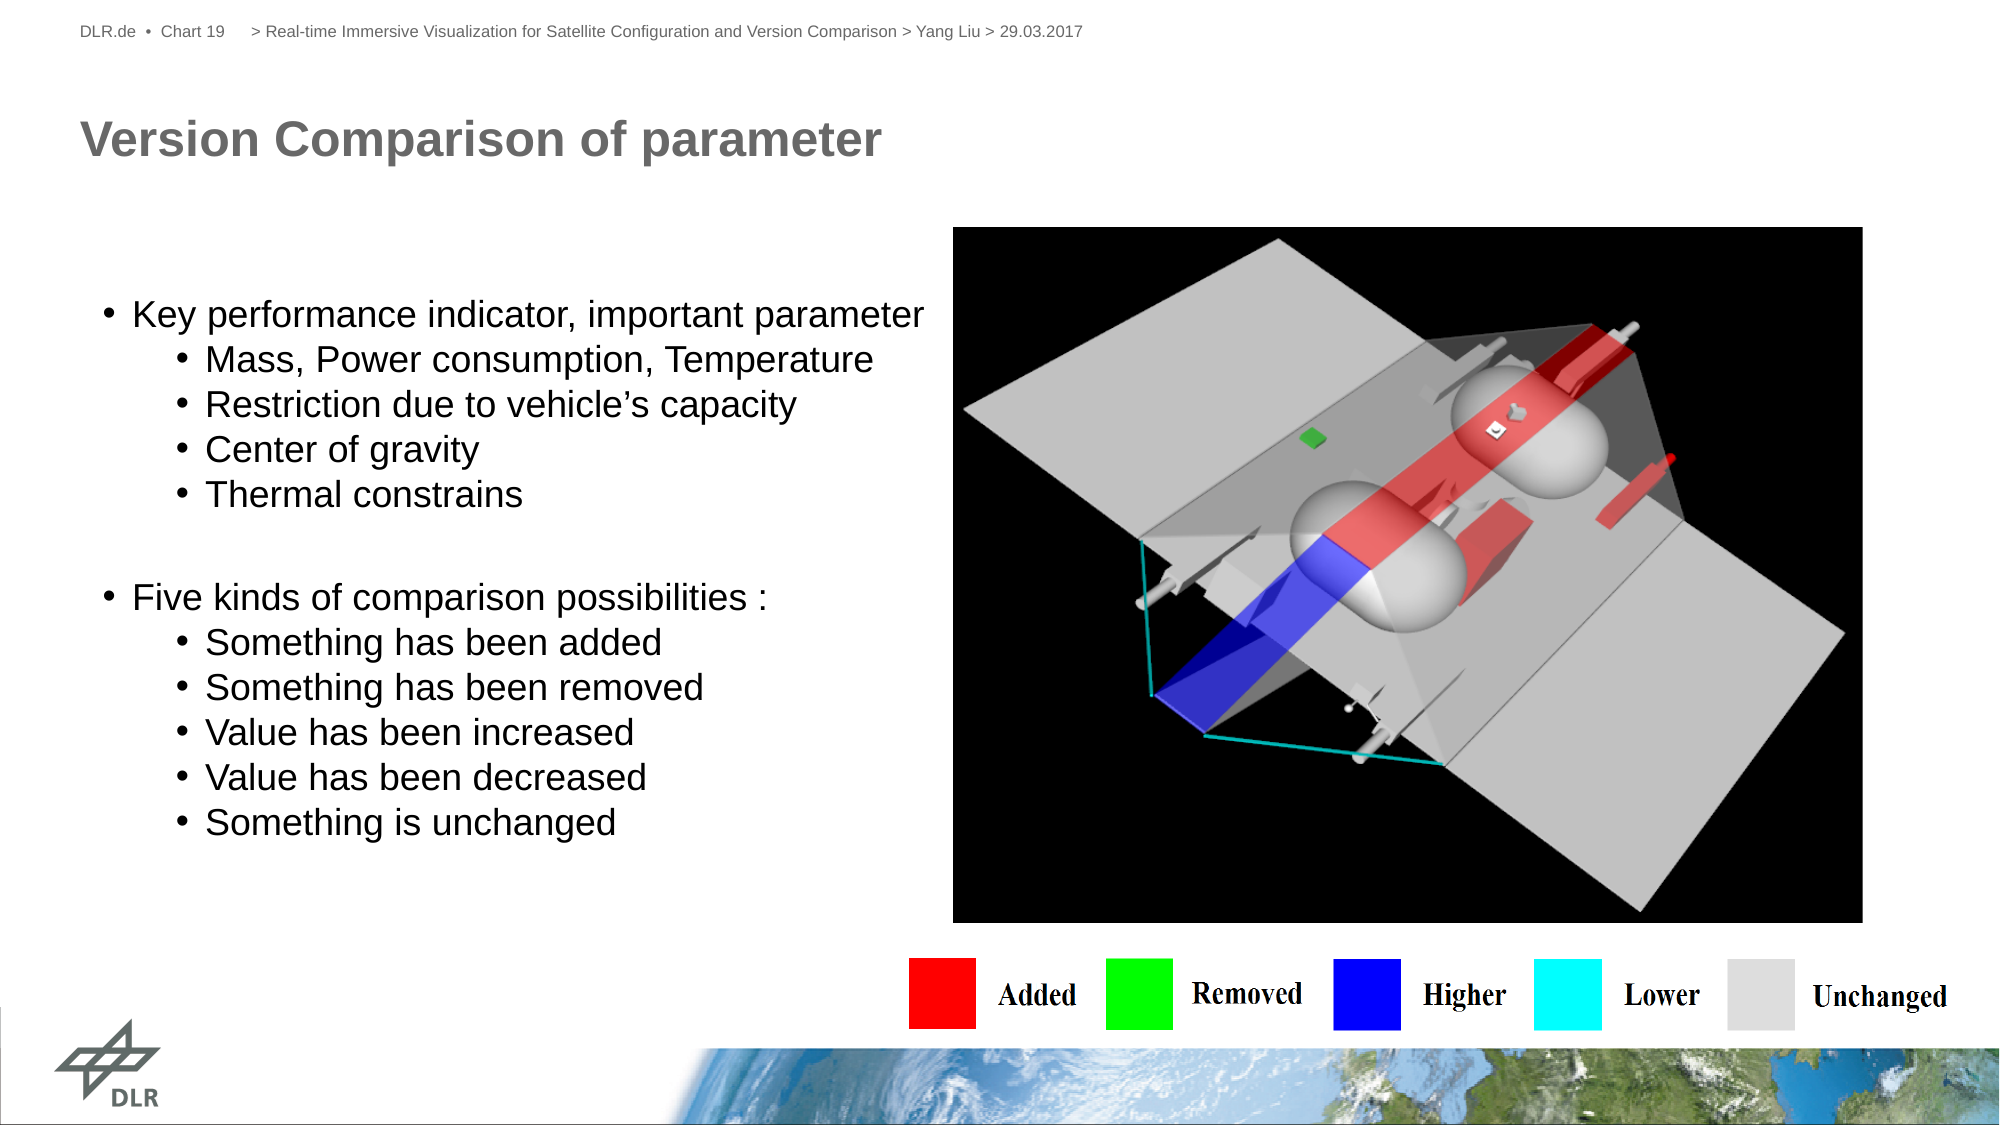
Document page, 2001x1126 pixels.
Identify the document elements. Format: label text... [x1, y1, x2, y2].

list Key performance indicator, important parameter Mass, Power consumption, Temperature Restriction due to vehicle’s capacity Center of gravity Thermal constrains Five kinds of comparison possibilities : Something has been added Something has been removed Value has been increased Value has been decreased Something is unchanged [102, 239, 1002, 951]
footer > Real-time Immersive Visualization for Satellite Configuration and Version Comparison > Yang Liu > 29.03.2017 [251, 20, 1921, 45]
picture [952, 227, 1863, 923]
slide_number DLR.de • Chart 19 [79, 20, 251, 45]
title Version Comparison of parameter [79, 106, 1921, 228]
picture [0, 950, 2000, 1125]
